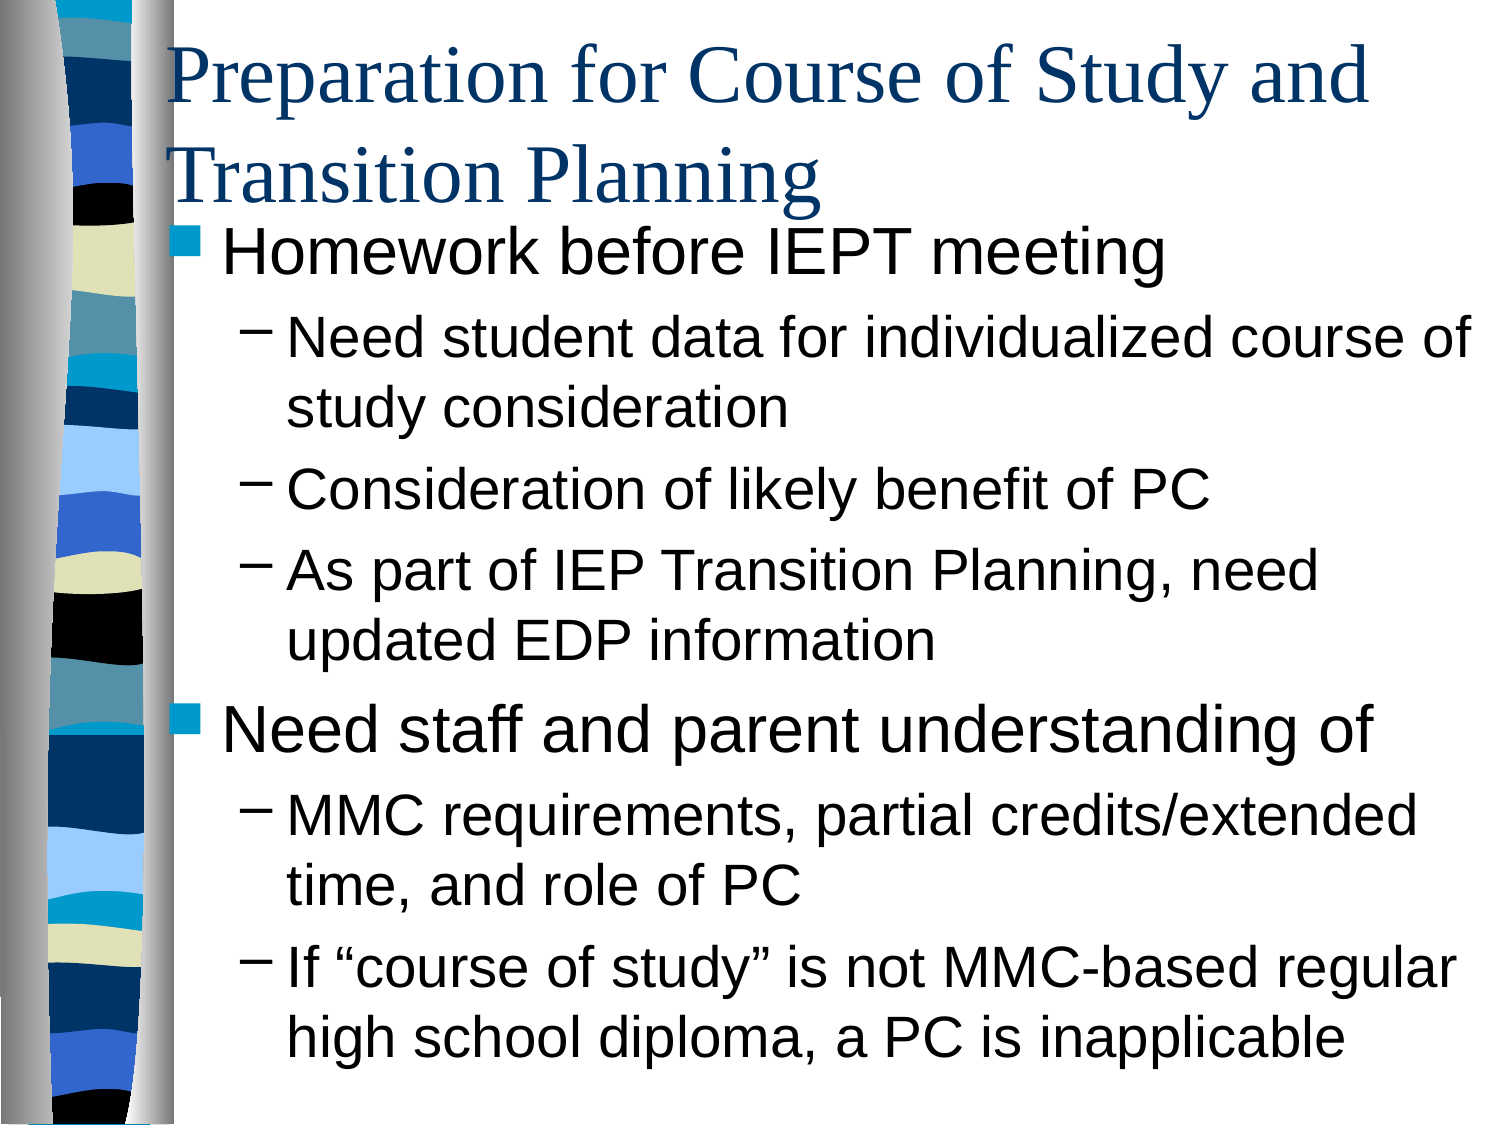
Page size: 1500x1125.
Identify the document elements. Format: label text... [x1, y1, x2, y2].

title Preparation for Course of Study and Transition Planning [149, 24, 1500, 199]
list Homework before IEPT meeting Need student data for individualized course of study consideration Consideration of likely benefit of PC As part of IEP Transition Planning, need updated EDP information Need staff and parent understanding of MMC requirements, partial credits/extended time, and role of PC If “course of study” is not MMC-based regular high school diploma, a PC is inapplicable [149, 199, 1500, 1125]
